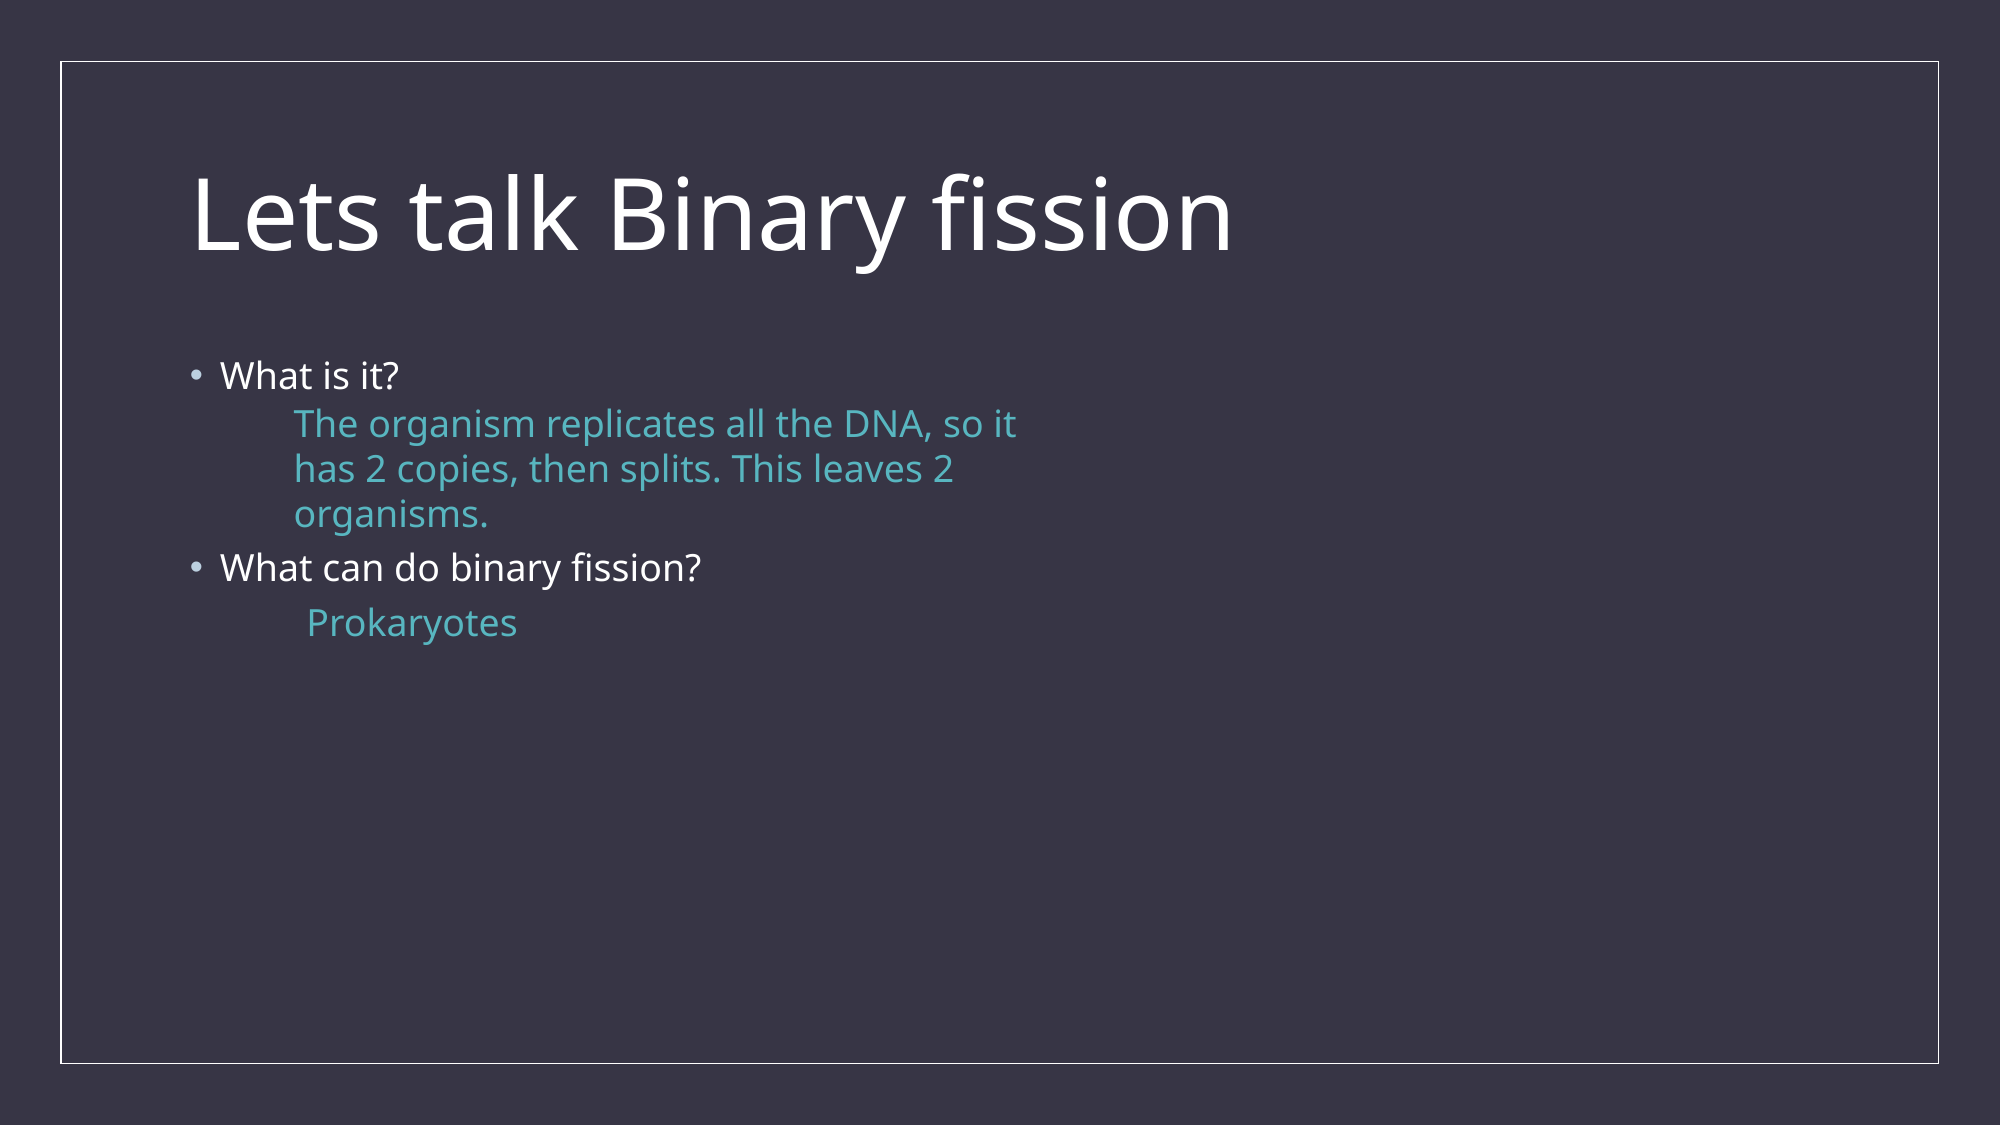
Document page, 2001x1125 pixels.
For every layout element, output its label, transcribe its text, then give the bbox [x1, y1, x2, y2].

title Lets talk Binary fission [174, 105, 1825, 331]
text_box The organism replicates all the DNA, so it has 2 copies, then splits. This leaves 2 organisms. [278, 392, 1082, 543]
list What is it? What can do binary fission? [174, 345, 1825, 990]
text_box Prokaryotes [291, 591, 1095, 652]
